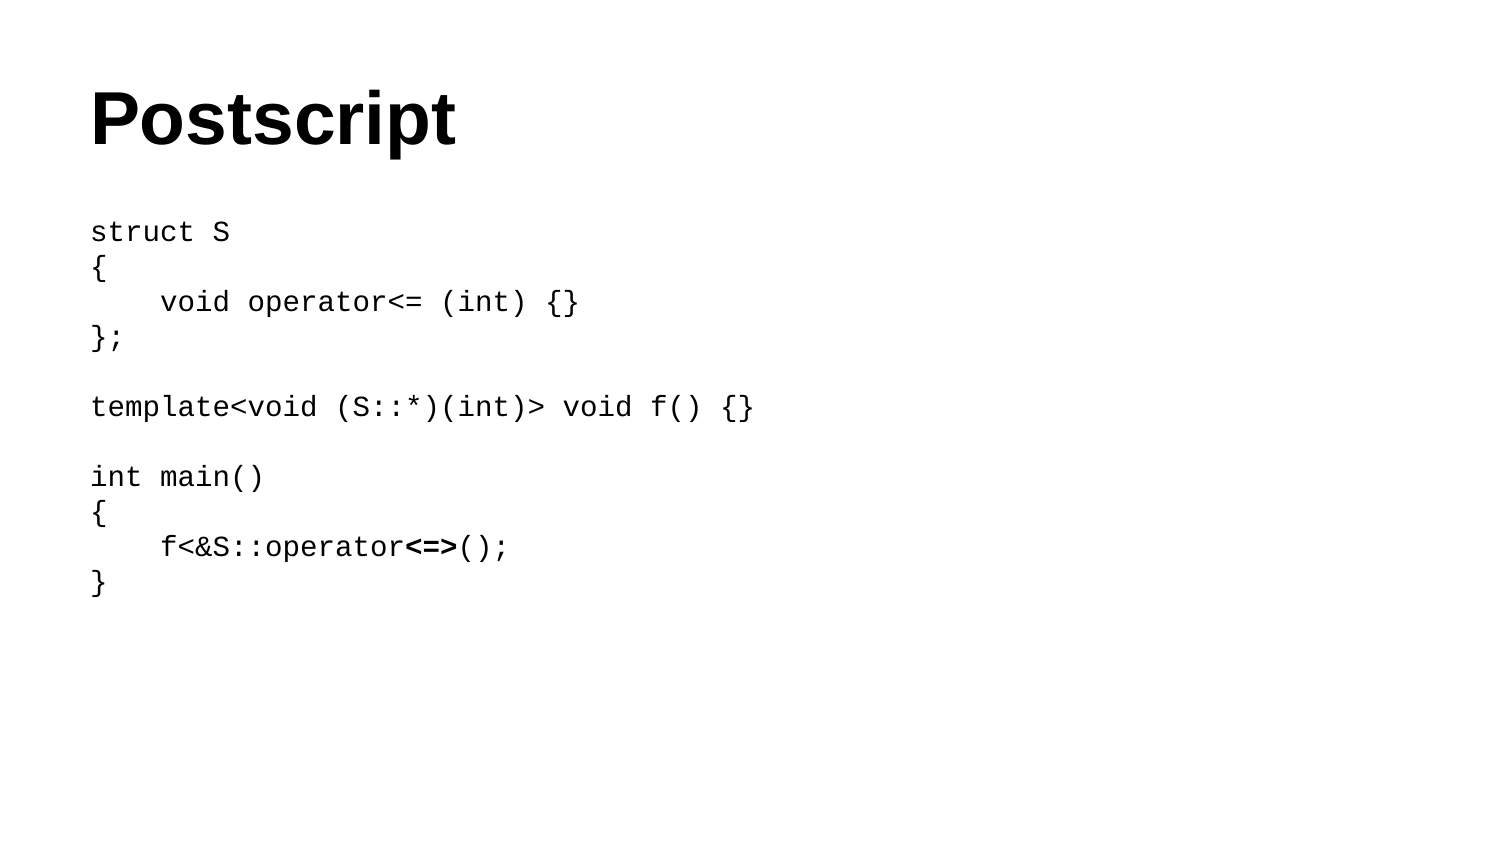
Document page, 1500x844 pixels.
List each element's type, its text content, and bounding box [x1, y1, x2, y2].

list struct S { void operator<= (int) {} }; template<void (S::*)(int)> void f() {} int main() { f<&S::operator<=>(); } [75, 196, 1425, 808]
title Postscript [75, 33, 1425, 175]
